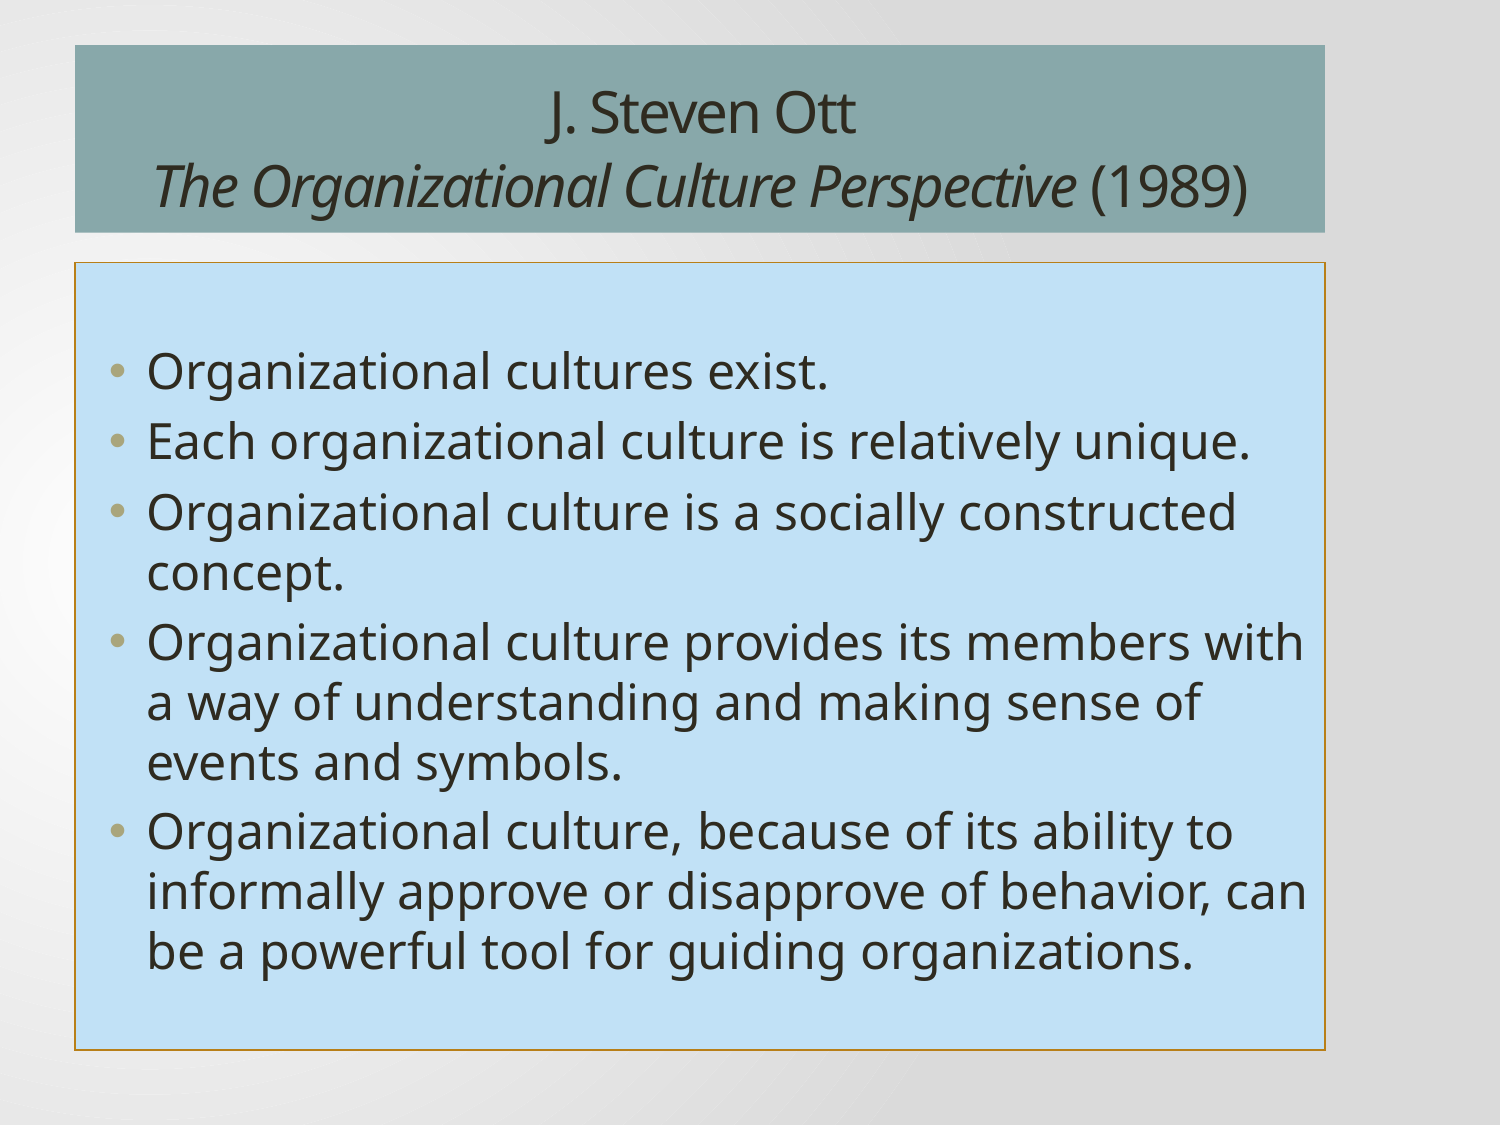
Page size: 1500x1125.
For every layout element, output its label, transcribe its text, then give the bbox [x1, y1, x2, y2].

list Organizational cultures exist. Each organizational culture is relatively unique. Organizational culture is a socially constructed concept. Organizational culture provides its members with a way of understanding and making sense of events and symbols. Organizational culture, because of its ability to informally approve or disapprove of behavior, can be a powerful tool for guiding organizations. [74, 262, 1326, 1051]
title J. Steven Ott The Organizational Culture Perspective (1989) [75, 45, 1325, 233]
